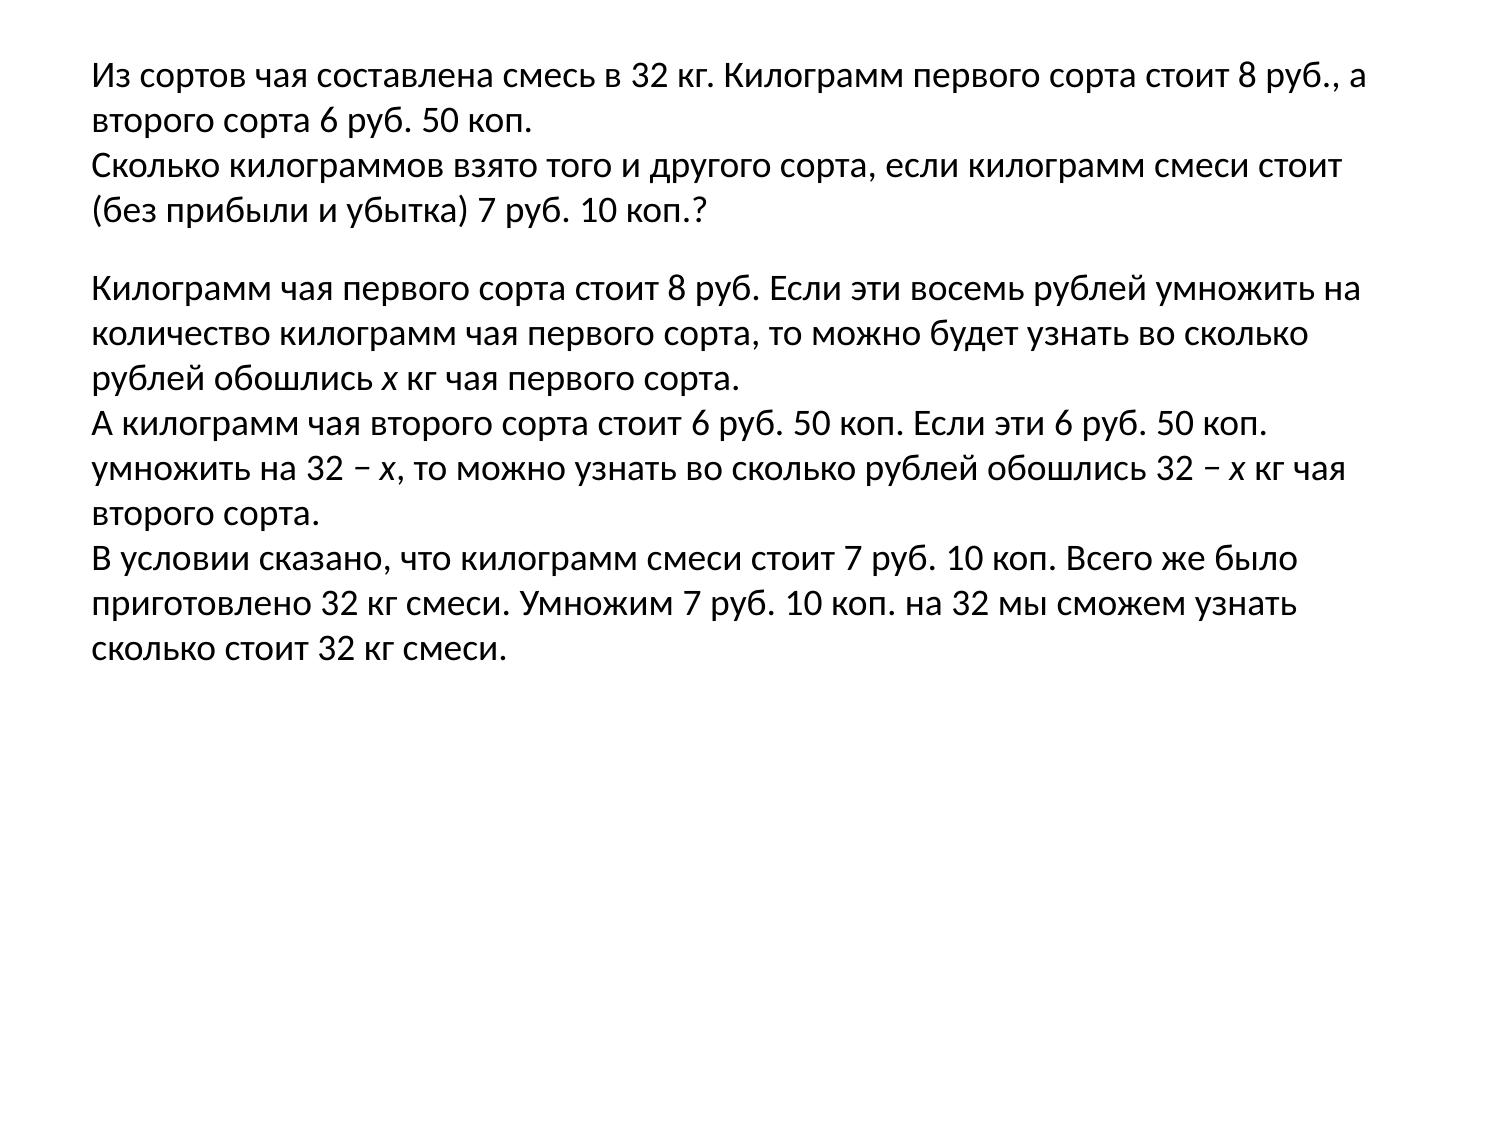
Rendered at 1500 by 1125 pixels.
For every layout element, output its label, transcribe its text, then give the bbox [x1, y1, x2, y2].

text_box Килограмм чая первого сорта стоит 8 руб. Если эти восемь рублей умножить на количество килограмм чая первого сорта, то можно будет узнать во сколько рублей обошлись x кг чая первого сорта. А килограмм чая второго сорта стоит 6 руб. 50 коп. Если эти 6 руб. 50 коп. умножить на 32 − x, то можно узнать во сколько рублей обошлись 32 − x кг чая второго сорта. В условии сказано, что килограмм смеси стоит 7 руб. 10 коп. Всего же было приготовлено 32 кг смеси. Умножим 7 руб. 10 коп. на 32 мы сможем узнать сколько стоит 32 кг смеси. [76, 255, 1424, 676]
text_box Из сортов чая составлена смесь в 32 кг. Килограмм первого сорта стоит 8 руб., а второго сорта 6 руб. 50 коп. Сколько килограммов взято того и другого сорта, если килограмм смеси стоит (без прибыли и убытка) 7 руб. 10 коп.? [76, 42, 1424, 238]
